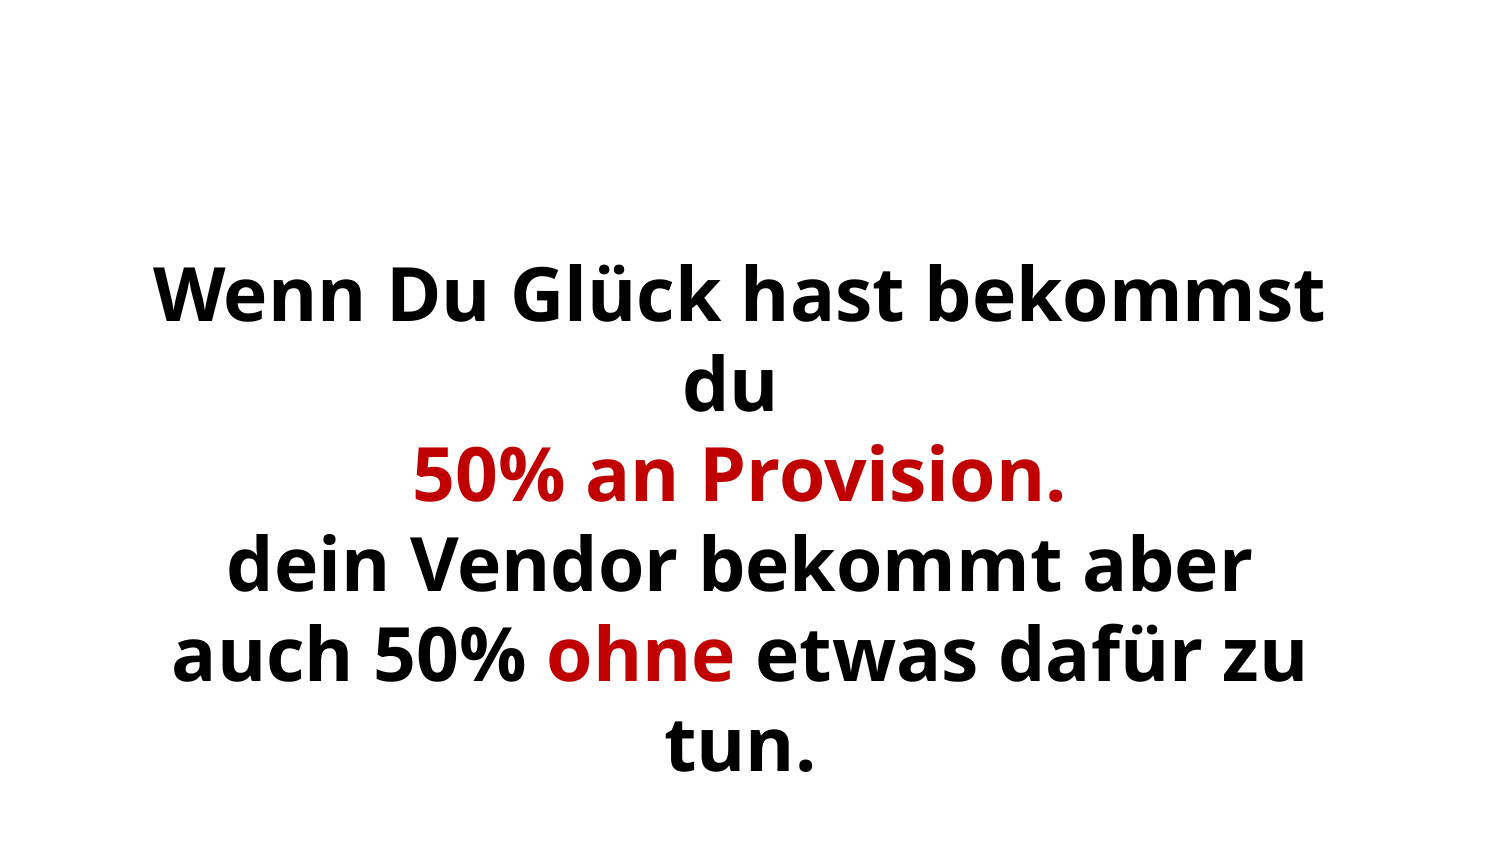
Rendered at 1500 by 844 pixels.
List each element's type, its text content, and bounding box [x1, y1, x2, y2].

list Wenn Du Glück hast bekommst du 50% an Provision. dein Vendor bekommt aber auch 50% ohne etwas dafür zu tun. [112, 231, 1368, 489]
